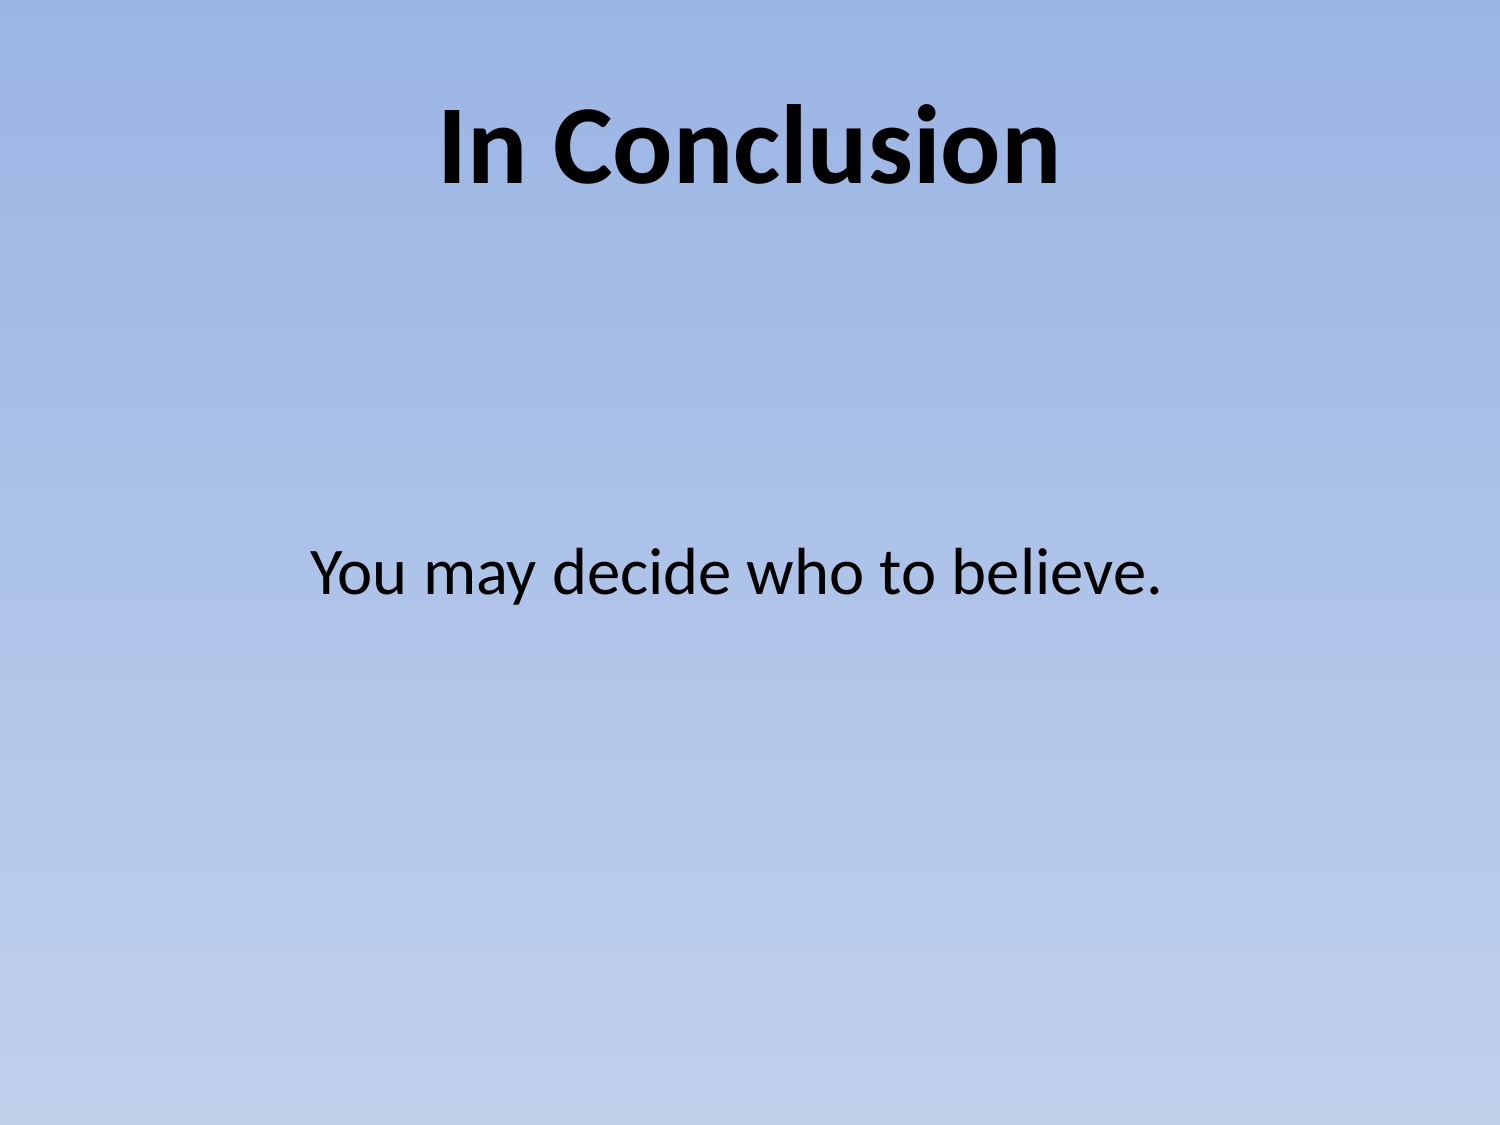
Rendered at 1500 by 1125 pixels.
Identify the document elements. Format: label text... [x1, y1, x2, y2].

title In Conclusion [0, 44, 1500, 233]
list You may decide who to believe. [295, 519, 1205, 606]
